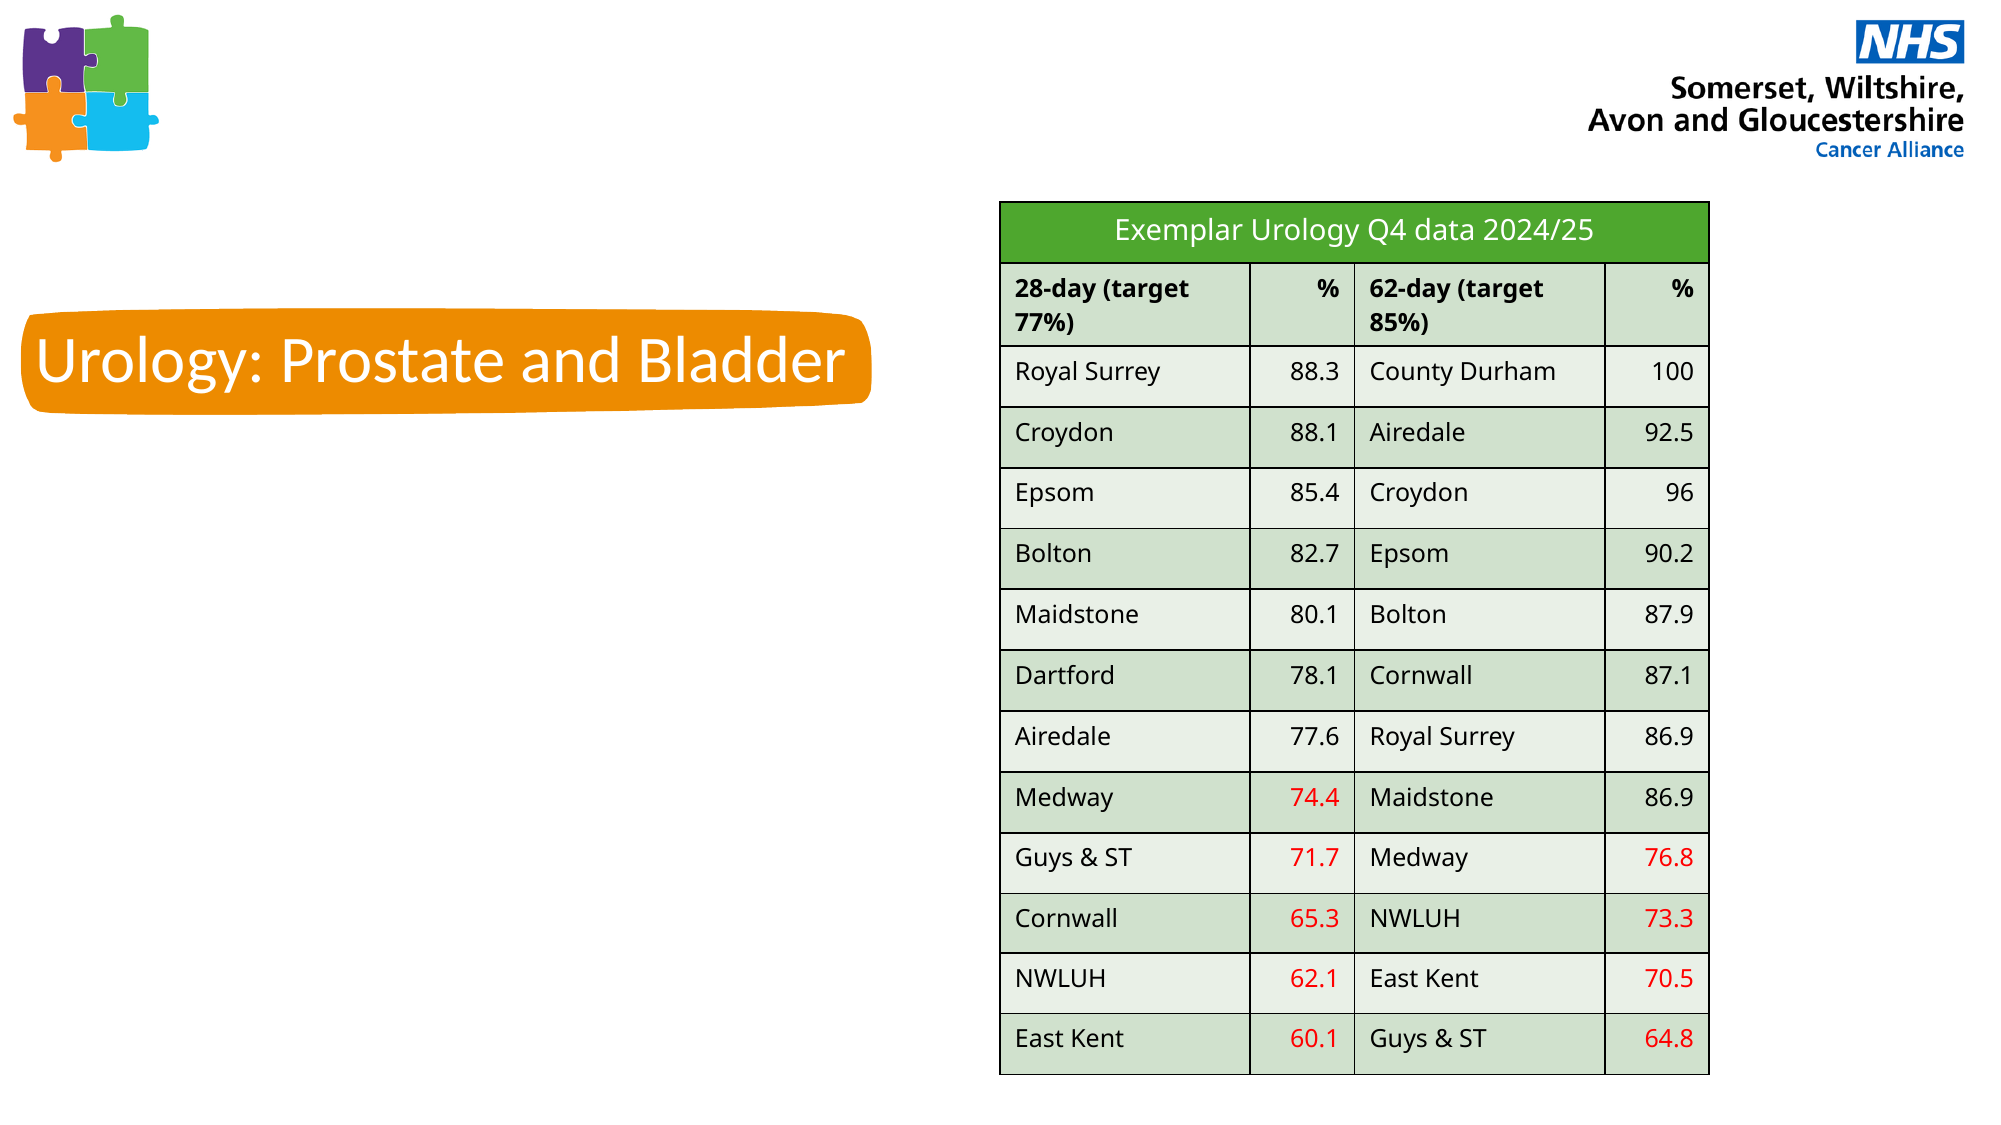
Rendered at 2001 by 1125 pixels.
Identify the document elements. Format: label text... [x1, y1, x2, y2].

table_header Exemplar Urology Q4 data 2024/25 [1001, 203, 1708, 262]
table_cell East Kent [1355, 954, 1604, 1013]
table_cell 82.7 [1251, 529, 1354, 588]
table_cell 87.9 [1606, 590, 1708, 649]
table_cell Croydon [1355, 469, 1604, 528]
table_cell 62.1 [1251, 954, 1354, 1013]
table_cell Airedale [1355, 408, 1604, 467]
table_cell 62-day (target 85%) [1355, 264, 1604, 345]
table_cell 64.8 [1606, 1014, 1708, 1074]
table_cell 88.1 [1251, 408, 1354, 467]
table_cell 73.3 [1606, 894, 1708, 952]
table_cell 65.3 [1251, 894, 1354, 952]
table_cell Dartford [1001, 651, 1249, 710]
table_cell 96 [1606, 469, 1708, 528]
table_cell 78.1 [1251, 651, 1354, 710]
table_cell 86.9 [1606, 773, 1708, 832]
table_cell County Durham [1355, 347, 1604, 406]
table_cell 90.2 [1606, 529, 1708, 588]
table_cell Maidstone [1001, 590, 1249, 649]
table_cell Airedale [1001, 712, 1249, 771]
table_cell Bolton [1355, 590, 1604, 649]
table_cell % [1251, 264, 1354, 345]
table_cell Royal Surrey [1001, 347, 1249, 406]
table_cell Royal Surrey [1355, 712, 1604, 771]
text_box [0, 0, 204, 203]
table_cell Croydon [1001, 408, 1249, 467]
table_cell 85.4 [1251, 469, 1354, 528]
table_cell 87.1 [1606, 651, 1708, 710]
table_cell 28-day (target 77%) [1001, 264, 1249, 345]
table_cell Medway [1001, 773, 1249, 832]
table_cell Maidstone [1355, 773, 1604, 832]
table_cell Guys & ST [1355, 1014, 1604, 1074]
table_cell Cornwall [1001, 894, 1249, 952]
table_cell 86.9 [1606, 712, 1708, 771]
table_cell 80.1 [1251, 590, 1354, 649]
table_cell 77.6 [1251, 712, 1354, 771]
table_cell Bolton [1001, 529, 1249, 588]
table_cell Epsom [1001, 469, 1249, 528]
table_cell NWLUH [1355, 894, 1604, 952]
text_box Urology: Prostate and Bladder [20, 308, 872, 415]
table_cell East Kent [1001, 1014, 1249, 1074]
table_cell 88.3 [1251, 347, 1354, 406]
table_cell 60.1 [1251, 1014, 1354, 1074]
table_cell Cornwall [1355, 651, 1604, 710]
table_cell Epsom [1355, 529, 1604, 588]
table_cell NWLUH [1001, 954, 1249, 1013]
table_cell 74.4 [1251, 773, 1354, 832]
table_cell Guys & ST [1001, 834, 1249, 893]
text_box [1543, 0, 2000, 178]
table_cell 70.5 [1606, 954, 1708, 1013]
table_cell 71.7 [1251, 834, 1354, 893]
table_cell 100 [1606, 347, 1708, 406]
table_cell % [1606, 264, 1708, 345]
table_cell 92.5 [1606, 408, 1708, 467]
table_cell 76.8 [1606, 834, 1708, 893]
table_cell Medway [1355, 834, 1604, 893]
